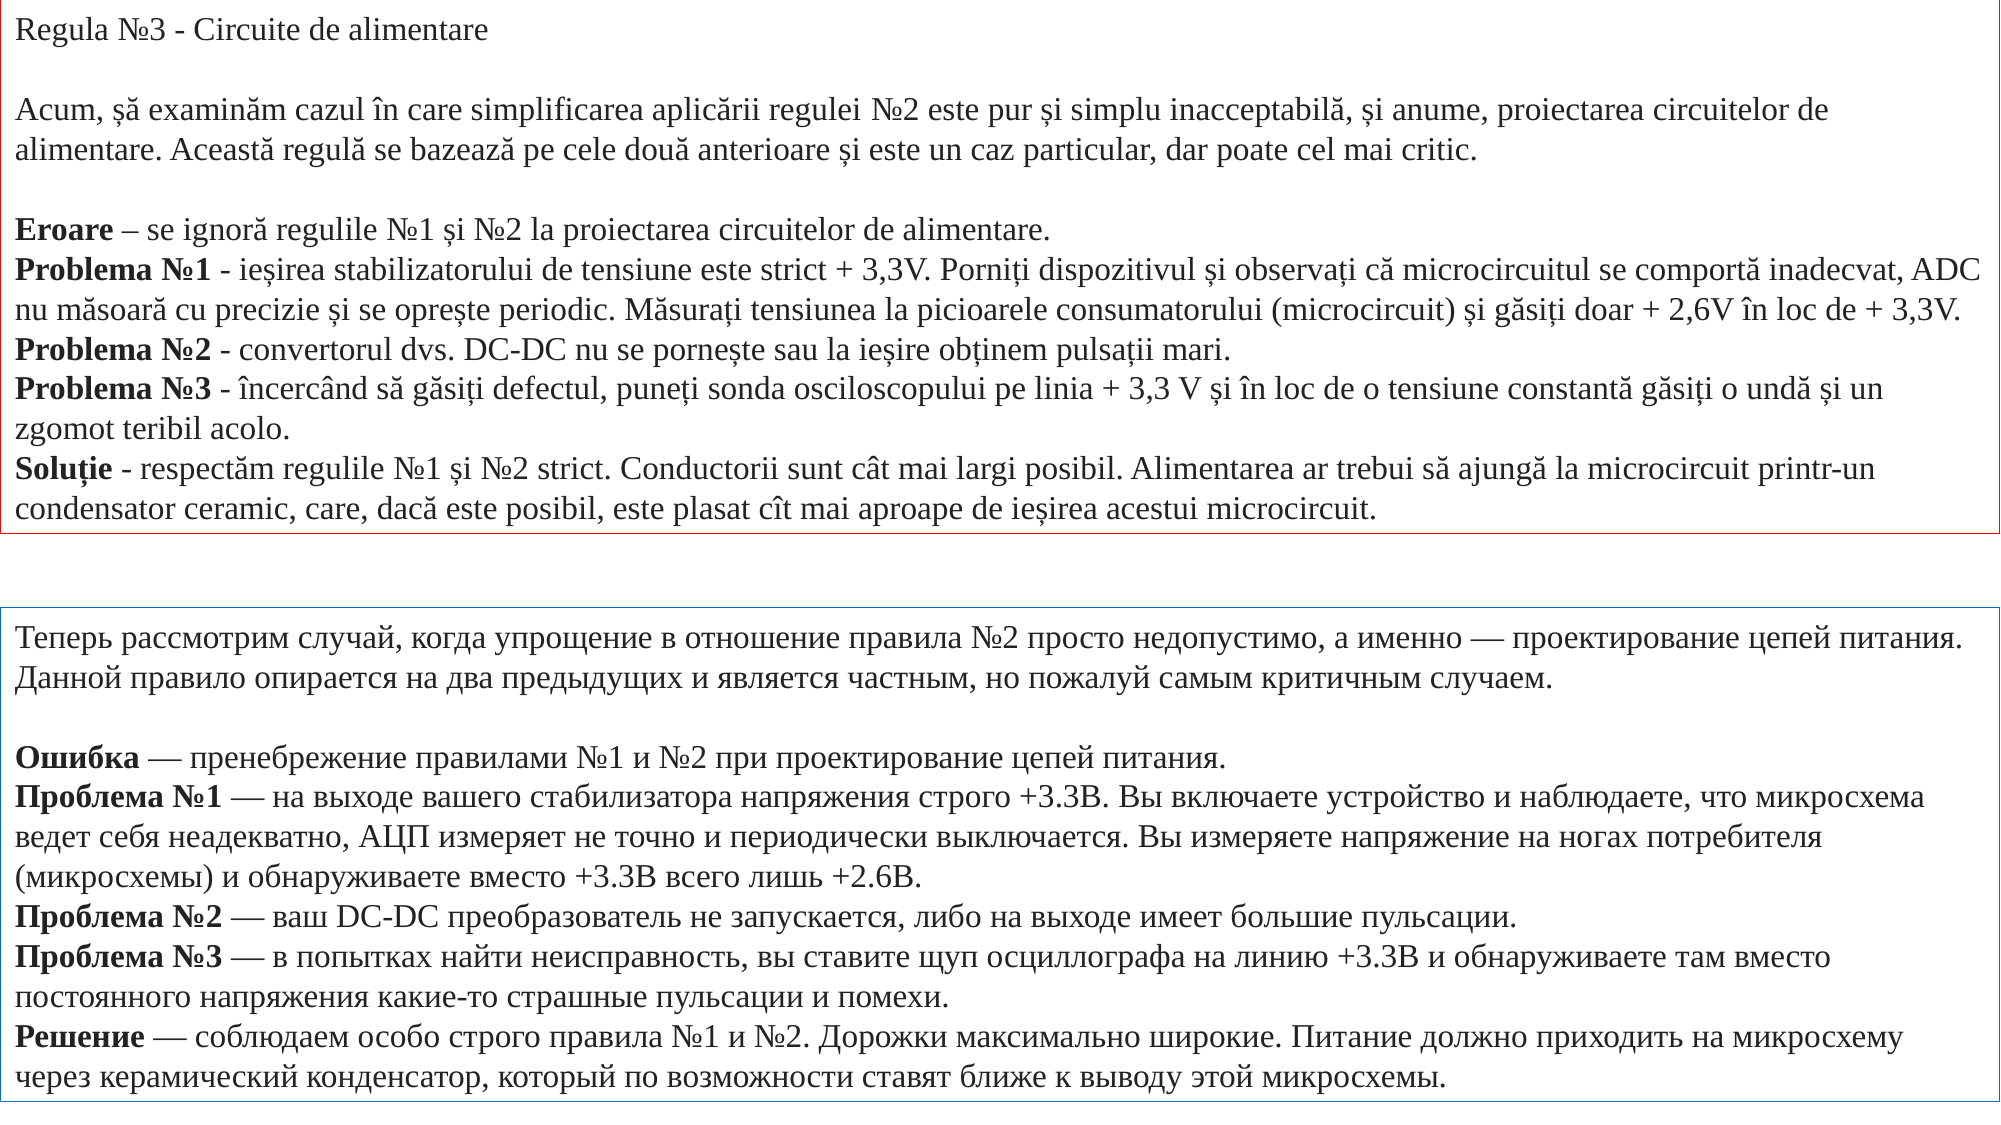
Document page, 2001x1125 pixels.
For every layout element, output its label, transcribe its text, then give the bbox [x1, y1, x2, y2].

text_box Теперь рассмотрим случай, когда упрощение в отношение правила №2 просто недопустимо, а именно — проектирование цепей питания. Данной правило опирается на два предыдущих и является частным, но пожалуй самым критичным случаем. Ошибка — пренебрежение правилами №1 и №2 при проектирование цепей питания. Проблема №1 — на выходе вашего стабилизатора напряжения строго +3.3В. Вы включаете устройство и наблюдаете, что микросхема ведет себя неадекватно, АЦП измеряет не точно и периодически выключается. Вы измеряете напряжение на ногах потребителя (микросхемы) и обнаруживаете вместо +3.3В всего лишь +2.6В. Проблема №2 — ваш DC-DC преобразователь не запускается, либо на выходе имеет большие пульсации. Проблема №3 — в попытках найти неисправность, вы ставите щуп осциллографа на линию +3.3В и обнаруживаете там вместо постоянного напряжения какие-то страшные пульсации и помехи. Решение — соблюдаем особо строго правила №1 и №2. Дорожки максимально широкие. Питание должно приходить на микросхему через керамический конденсатор, который по возможности ставят ближе к выводу этой микросхемы. [0, 607, 2000, 1102]
text_box Regula №3 - Circuite de alimentare Acum, șă examinăm cazul în care simplificarea aplicării regulei №2 este pur și simplu inacceptabilă, și anume, proiectarea circuitelor de alimentare. Această regulă se bazează pe cele două anterioare și este un caz particular, dar poate cel mai critic. Eroare – se ignoră regulile №1 și №2 la proiectarea circuitelor de alimentare. Problema №1 - ieșirea stabilizatorului de tensiune este strict + 3,3V. Porniți dispozitivul și observați că microcircuitul se comportă inadecvat, ADC nu măsoară cu precizie și se oprește periodic. Măsurați tensiunea la picioarele consumatorului (microcircuit) și găsiți doar + 2,6V în loc de + 3,3V. Problema №2 - convertorul dvs. DC-DC nu se pornește sau la ieșire obținem pulsații mari. Problema №3 - încercând să găsiți defectul, puneți sonda osciloscopului pe linia + 3,3 V și în loc de o tensiune constantă găsiți o undă și un zgomot teribil acolo. Soluție - respectăm regulile №1 și №2 strict. Conductorii sunt cât mai largi posibil. Alimentarea ar trebui să ajungă la microcircuit printr-un condensator ceramic, care, dacă este posibil, este plasat cît mai aproape de ieșirea acestui microcircuit. [0, 0, 2000, 534]
